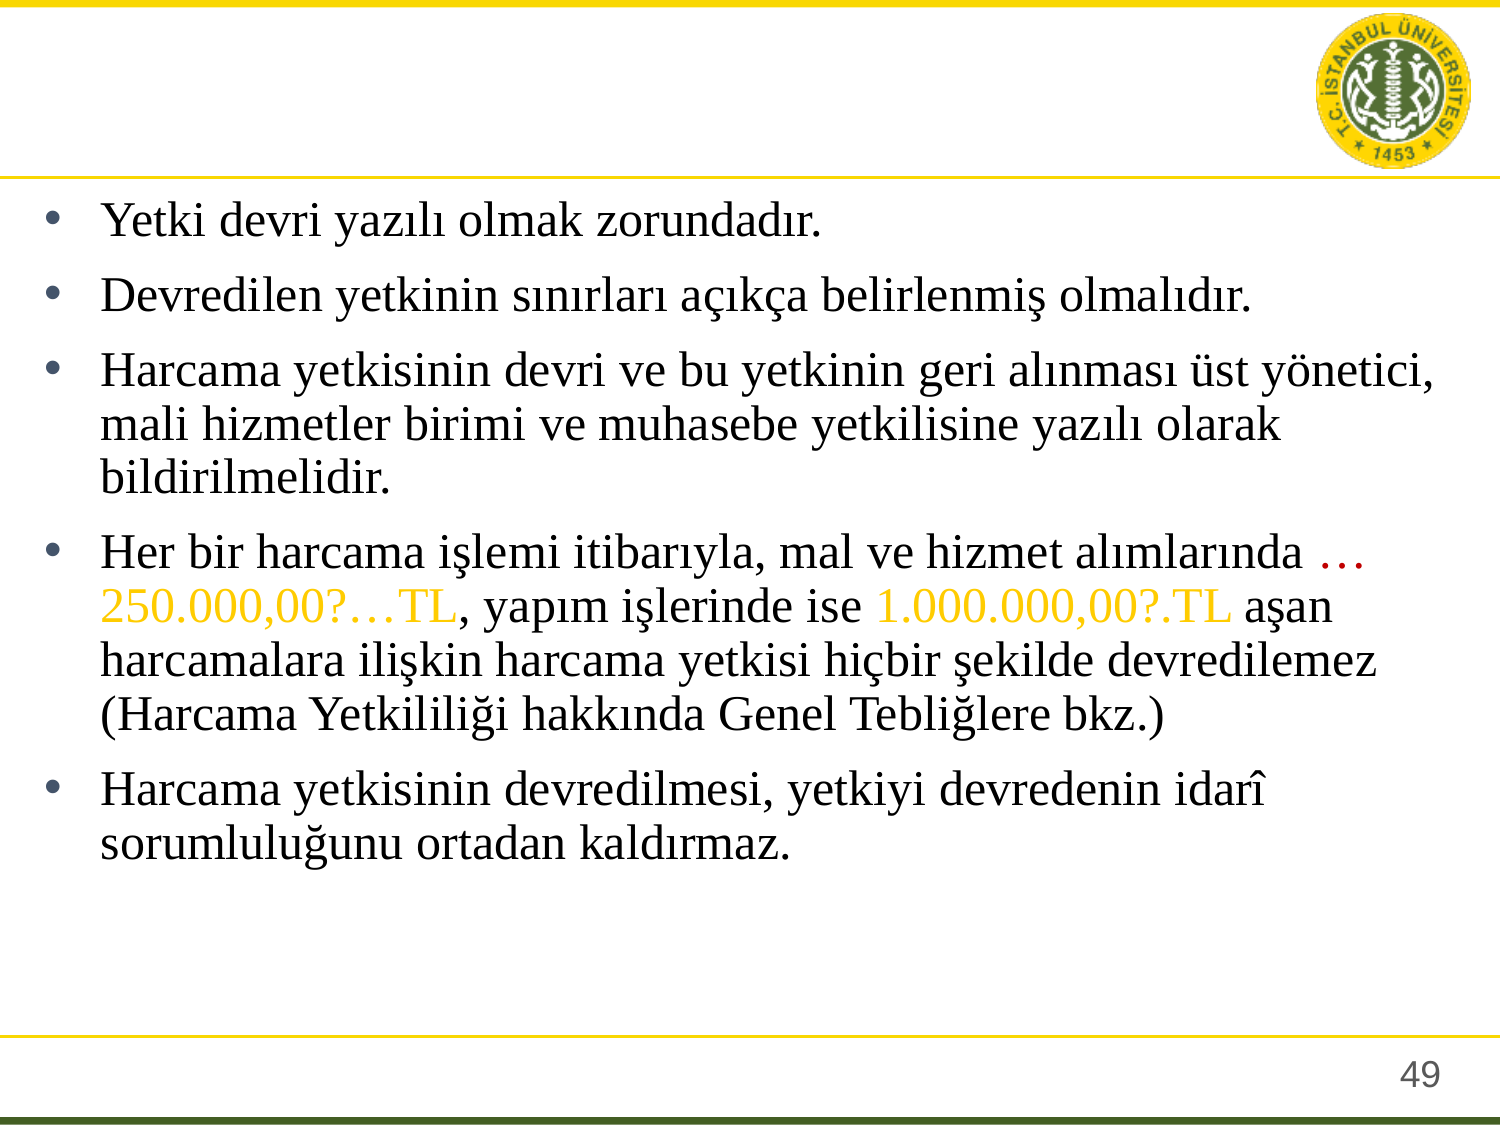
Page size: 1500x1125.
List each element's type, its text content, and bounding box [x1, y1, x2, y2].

list Yetki devri yazılı olmak zorundadır. Devredilen yetkinin sınırları açıkça belirlenmiş olmalıdır. Harcama yetkisinin devri ve bu yetkinin geri alınması üst yönetici, mali hizmetler birimi ve muhasebe yetkilisine yazılı olarak bildirilmelidir. Her bir harcama işlemi itibarıyla, mal ve hizmet alımlarında …250.000,00?…TL, yapım işlerinde ise 1.000.000,00?.TL aşan harcamalara ilişkin harcama yetkisi hiçbir şekilde devredilemez (Harcama Yetkililiği hakkında Genel Tebliğlere bkz.) Harcama yetkisinin devredilmesi, yetkiyi devredenin idarî sorumluluğunu ortadan kaldırmaz. [29, 185, 1475, 1035]
picture [1316, 13, 1471, 169]
slide_number 48 [1384, 1042, 1500, 1103]
